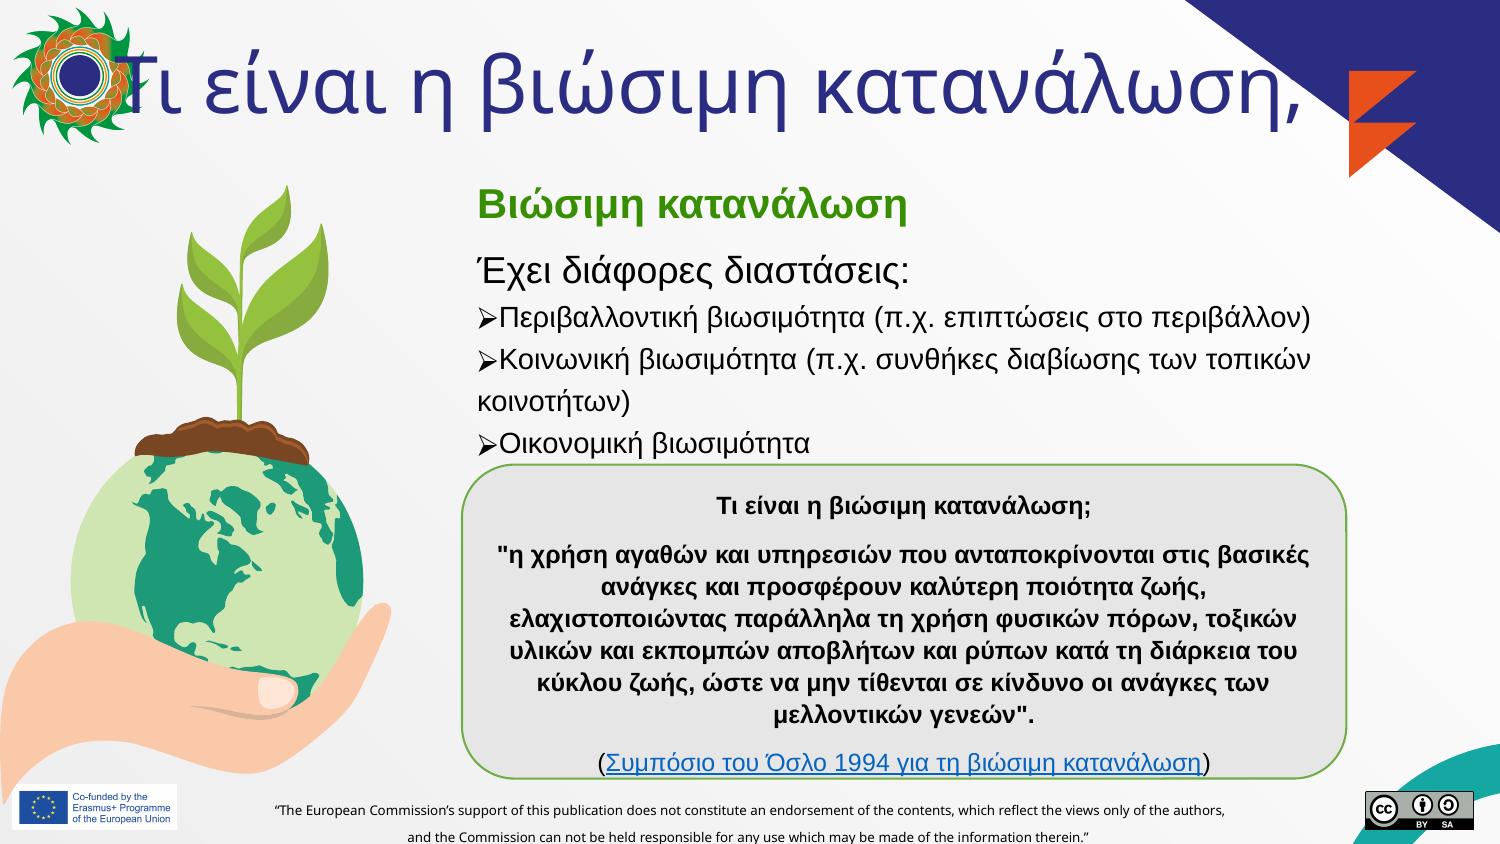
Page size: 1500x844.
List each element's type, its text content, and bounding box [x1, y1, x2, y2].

text_box Τι είναι η βιώσιμη κατανάλωση; "η χρήση αγαθών και υπηρεσιών που ανταποκρίνονται στις βασικές ανάγκες και προσφέρουν καλύτερη ποιότητα ζωής, ελαχιστοποιώντας παράλληλα τη χρήση φυσικών πόρων, τοξικών υλικών και εκπομπών αποβλήτων και ρύπων κατά τη διάρκεια του κύκλου ζωής, ώστε να μην τίθενται σε κίνδυνο οι ανάγκες των μελλοντικών γενεών". (Συμπόσιο του Όσλο 1994 για τη βιώσιμη κατανάλωση) [461, 464, 1347, 779]
picture [11, 6, 151, 147]
picture [11, 806, 177, 830]
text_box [0, 184, 392, 806]
picture [1365, 791, 1474, 830]
title Τι είναι η βιώσιμη κατανάλωση; [77, 19, 1344, 186]
text_box Βιώσιμη κατανάλωση Έχει διάφορες διαστάσεις: Περιβαλλοντική βιωσιμότητα (π.χ. επιπτώσεις στο περιβάλλον) Κοινωνική βιωσιμότητα (π.χ. συνθήκες διαβίωσης των τοπικών κοινοτήτων) Οικονομική βιωσιμότητα [461, 169, 1344, 516]
